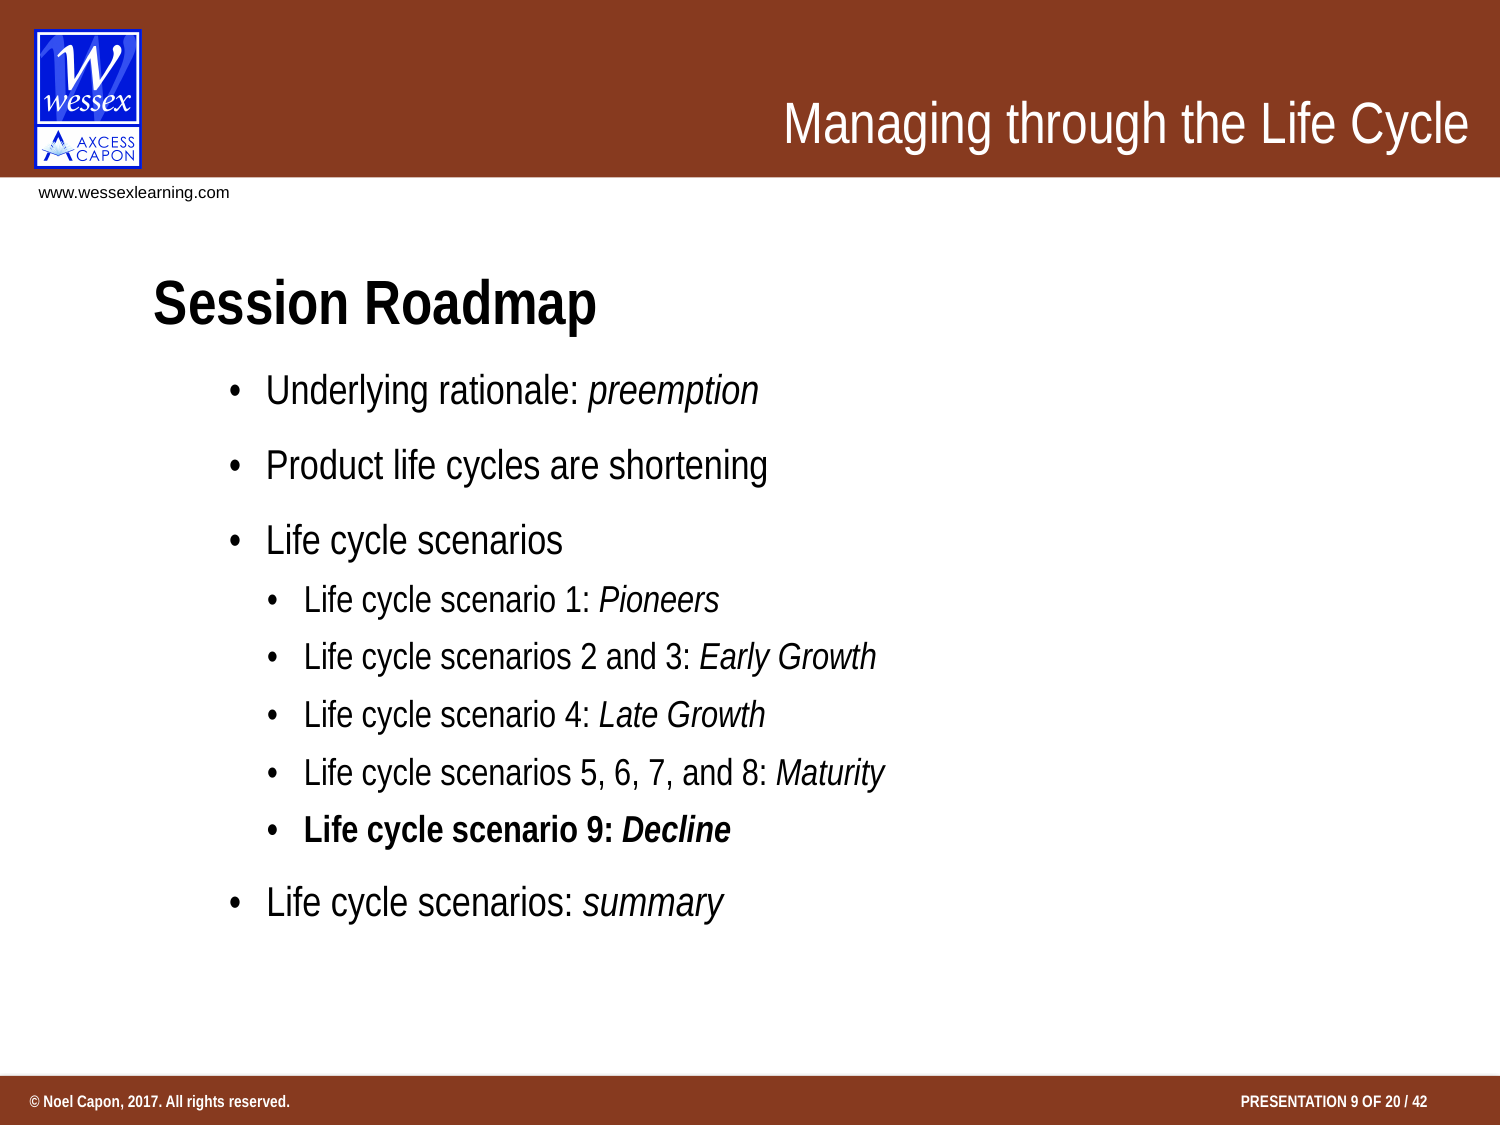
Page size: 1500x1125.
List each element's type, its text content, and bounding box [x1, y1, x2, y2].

text_box Session Roadmap • Underlying rationale: preemption • Product life cycles are shortening • Life cycle scenarios • Life cycle scenario 1: Pioneers • Life cycle scenarios 2 and 3: Early Growth • Life cycle scenario 4: Late Growth • Life cycle scenarios 5, 6, 7, and 8: Maturity • Life cycle scenario 9: Decline • Life cycle scenarios: summary [153, 262, 1462, 926]
text_box www.wessexlearning.com [38, 182, 231, 203]
picture [34, 28, 142, 169]
text_box Managing through the Life Cycle [0, 0, 1500, 178]
